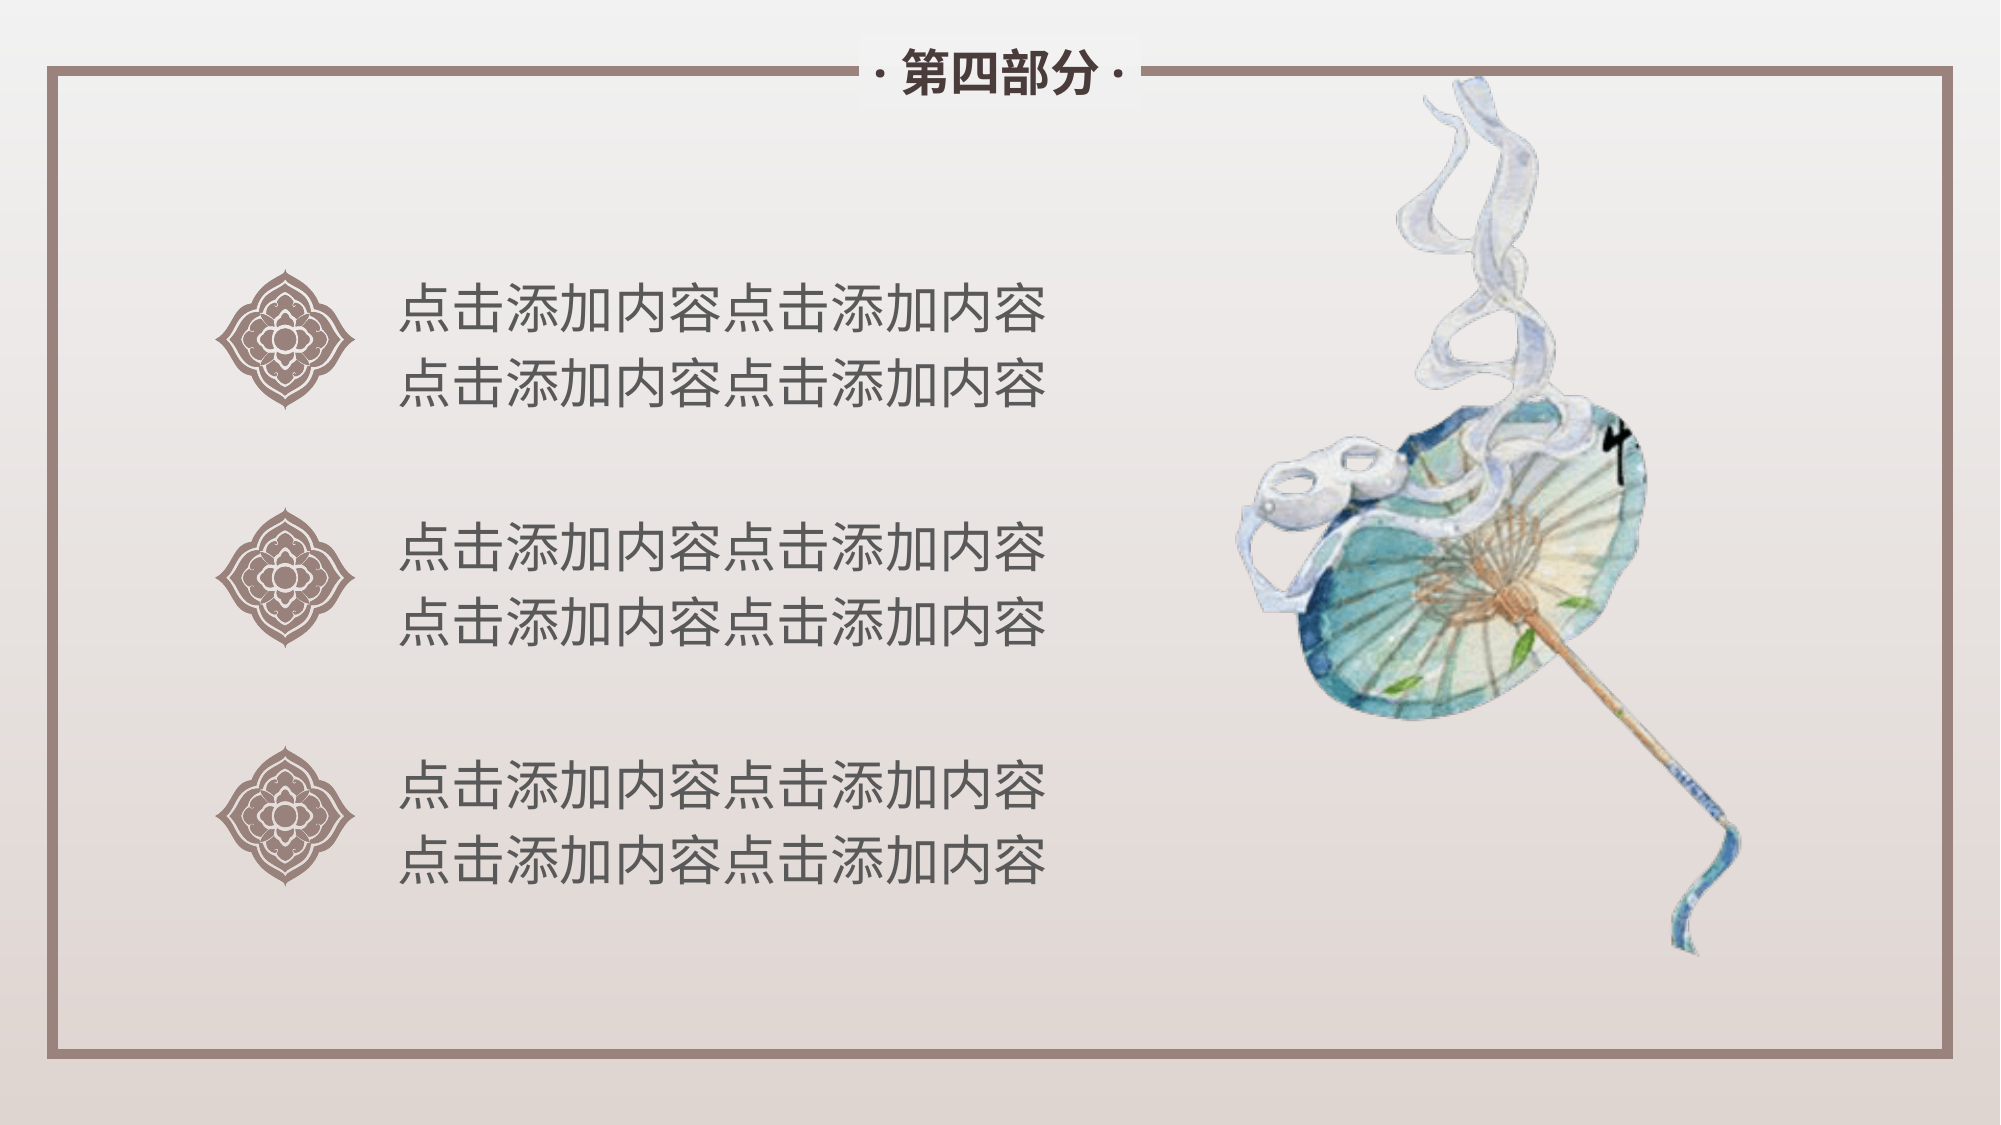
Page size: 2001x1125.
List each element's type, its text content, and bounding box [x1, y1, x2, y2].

text_box [51, 70, 1949, 1055]
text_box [215, 735, 1067, 897]
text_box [215, 259, 1067, 420]
picture [1228, 71, 1948, 990]
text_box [215, 497, 1067, 659]
text_box ·第四部分· [858, 33, 1142, 109]
